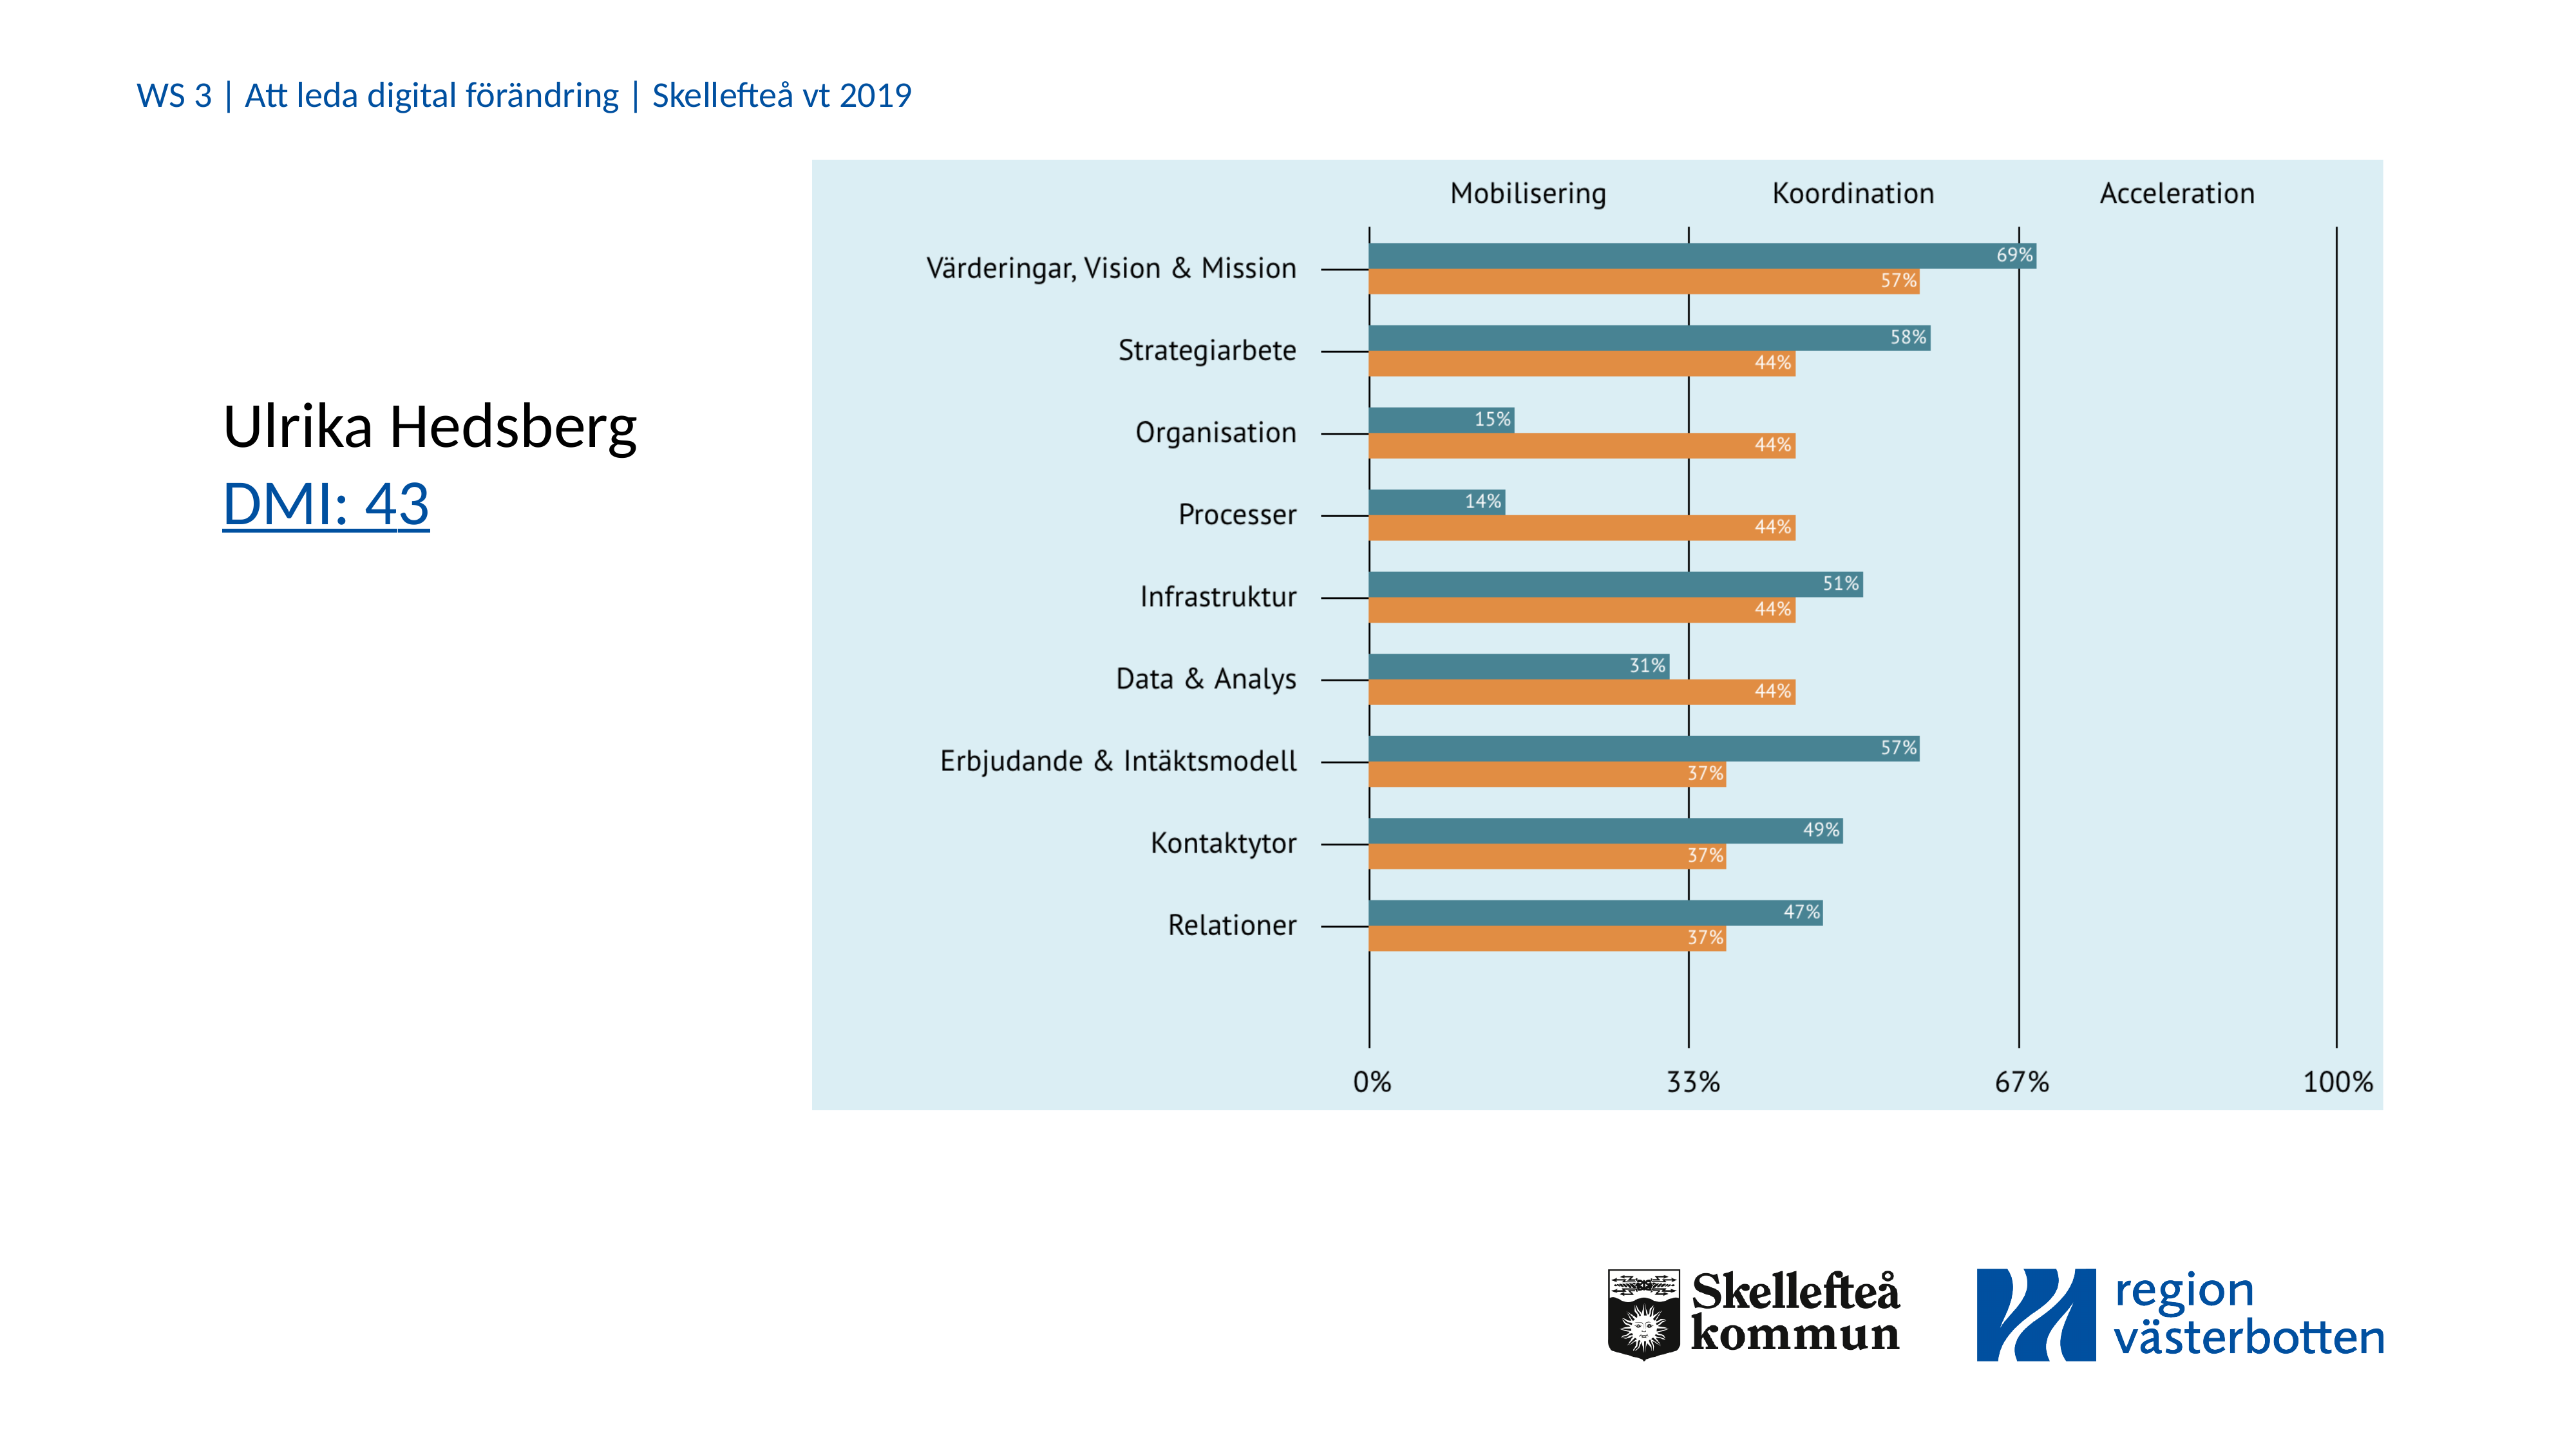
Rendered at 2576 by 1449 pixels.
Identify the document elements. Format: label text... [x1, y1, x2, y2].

text_box Ulrika Hedsberg DMI: 43 [213, 373, 808, 653]
picture [1977, 1269, 2383, 1361]
picture [1608, 1269, 1901, 1361]
picture [811, 160, 2383, 1110]
